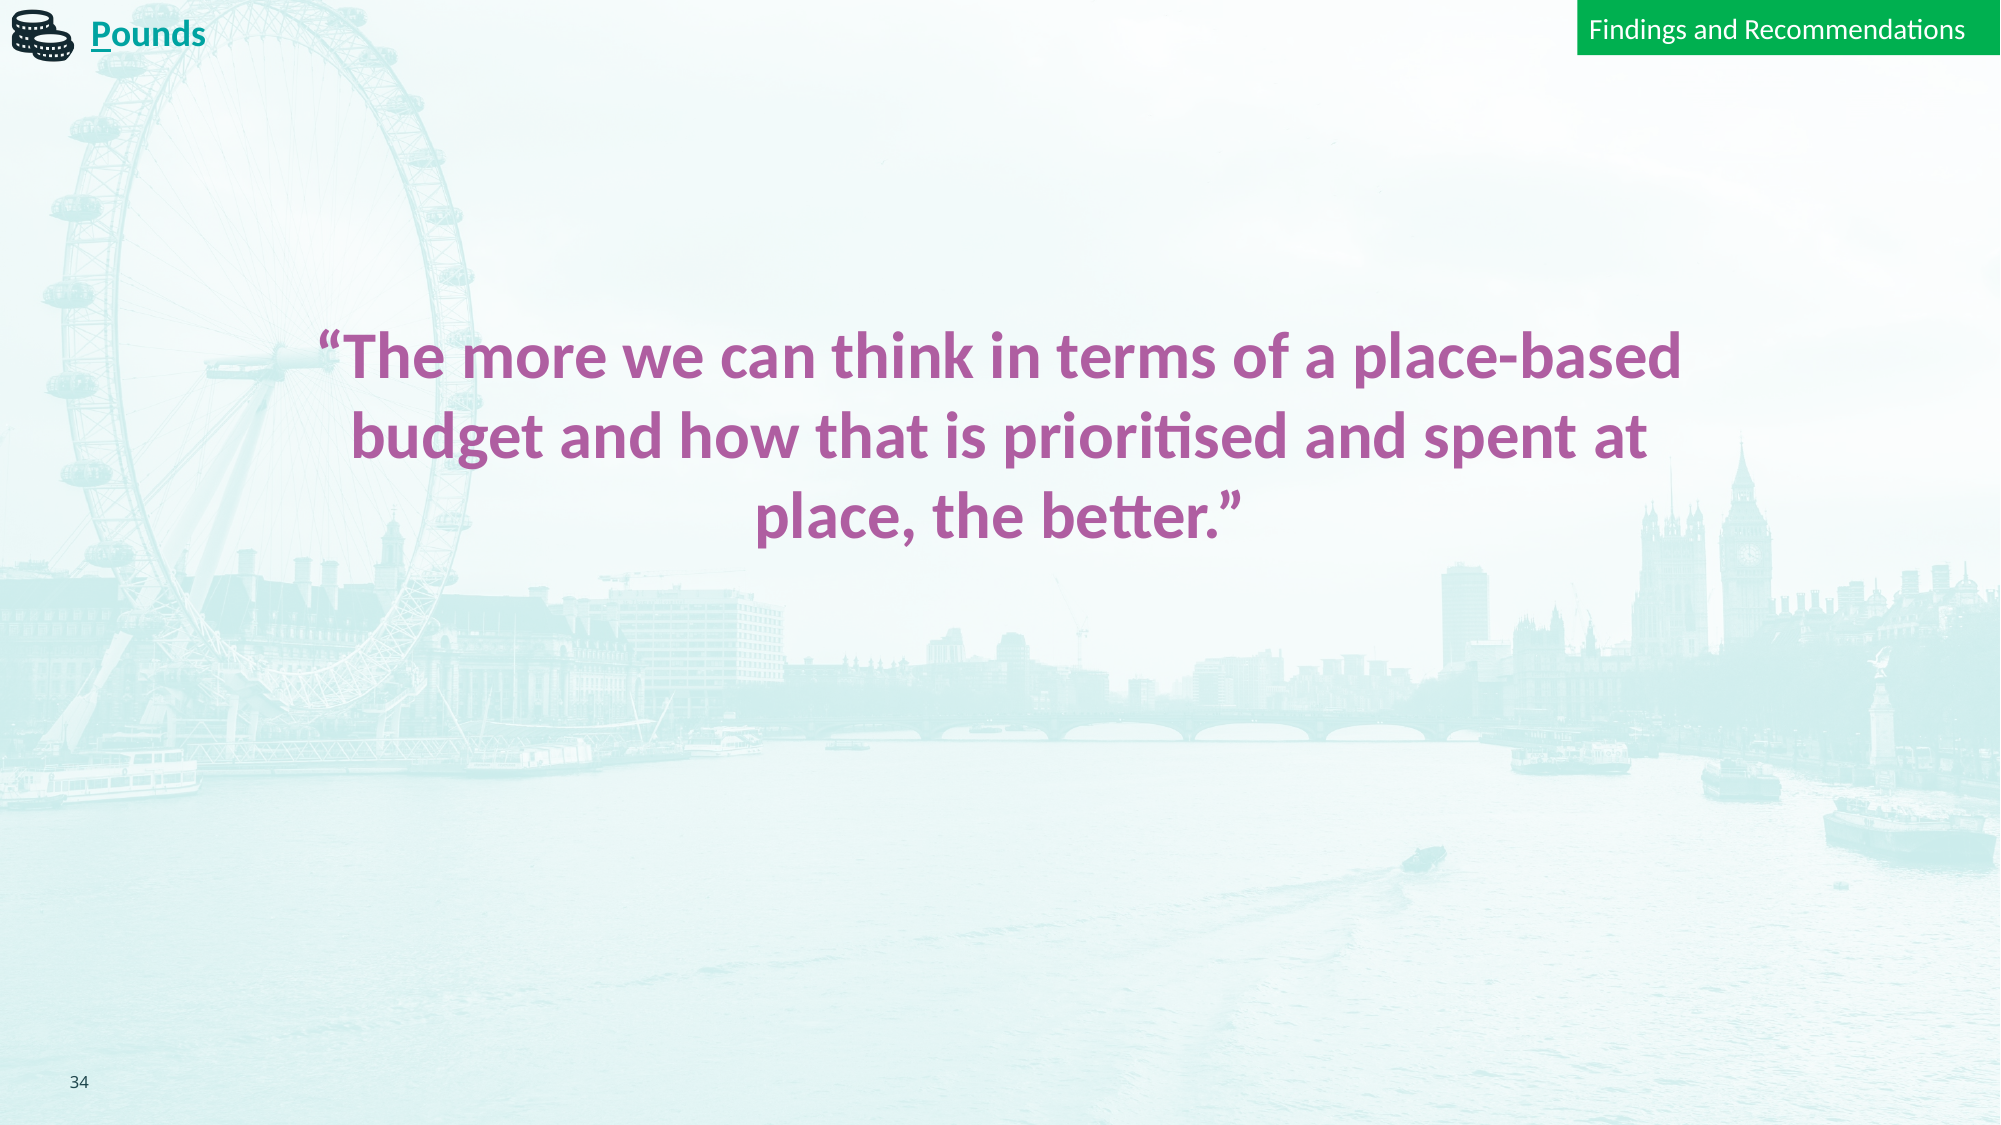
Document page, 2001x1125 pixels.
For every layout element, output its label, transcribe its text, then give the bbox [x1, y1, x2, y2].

text_box [5, 0, 78, 71]
text_box Findings and Recommendations [1576, 0, 2000, 56]
text_box “The more we can think in terms of a place-based budget and how that is prioritised and spent at place, the better.” [290, 304, 1710, 560]
text_box Pounds [76, 1, 1077, 62]
